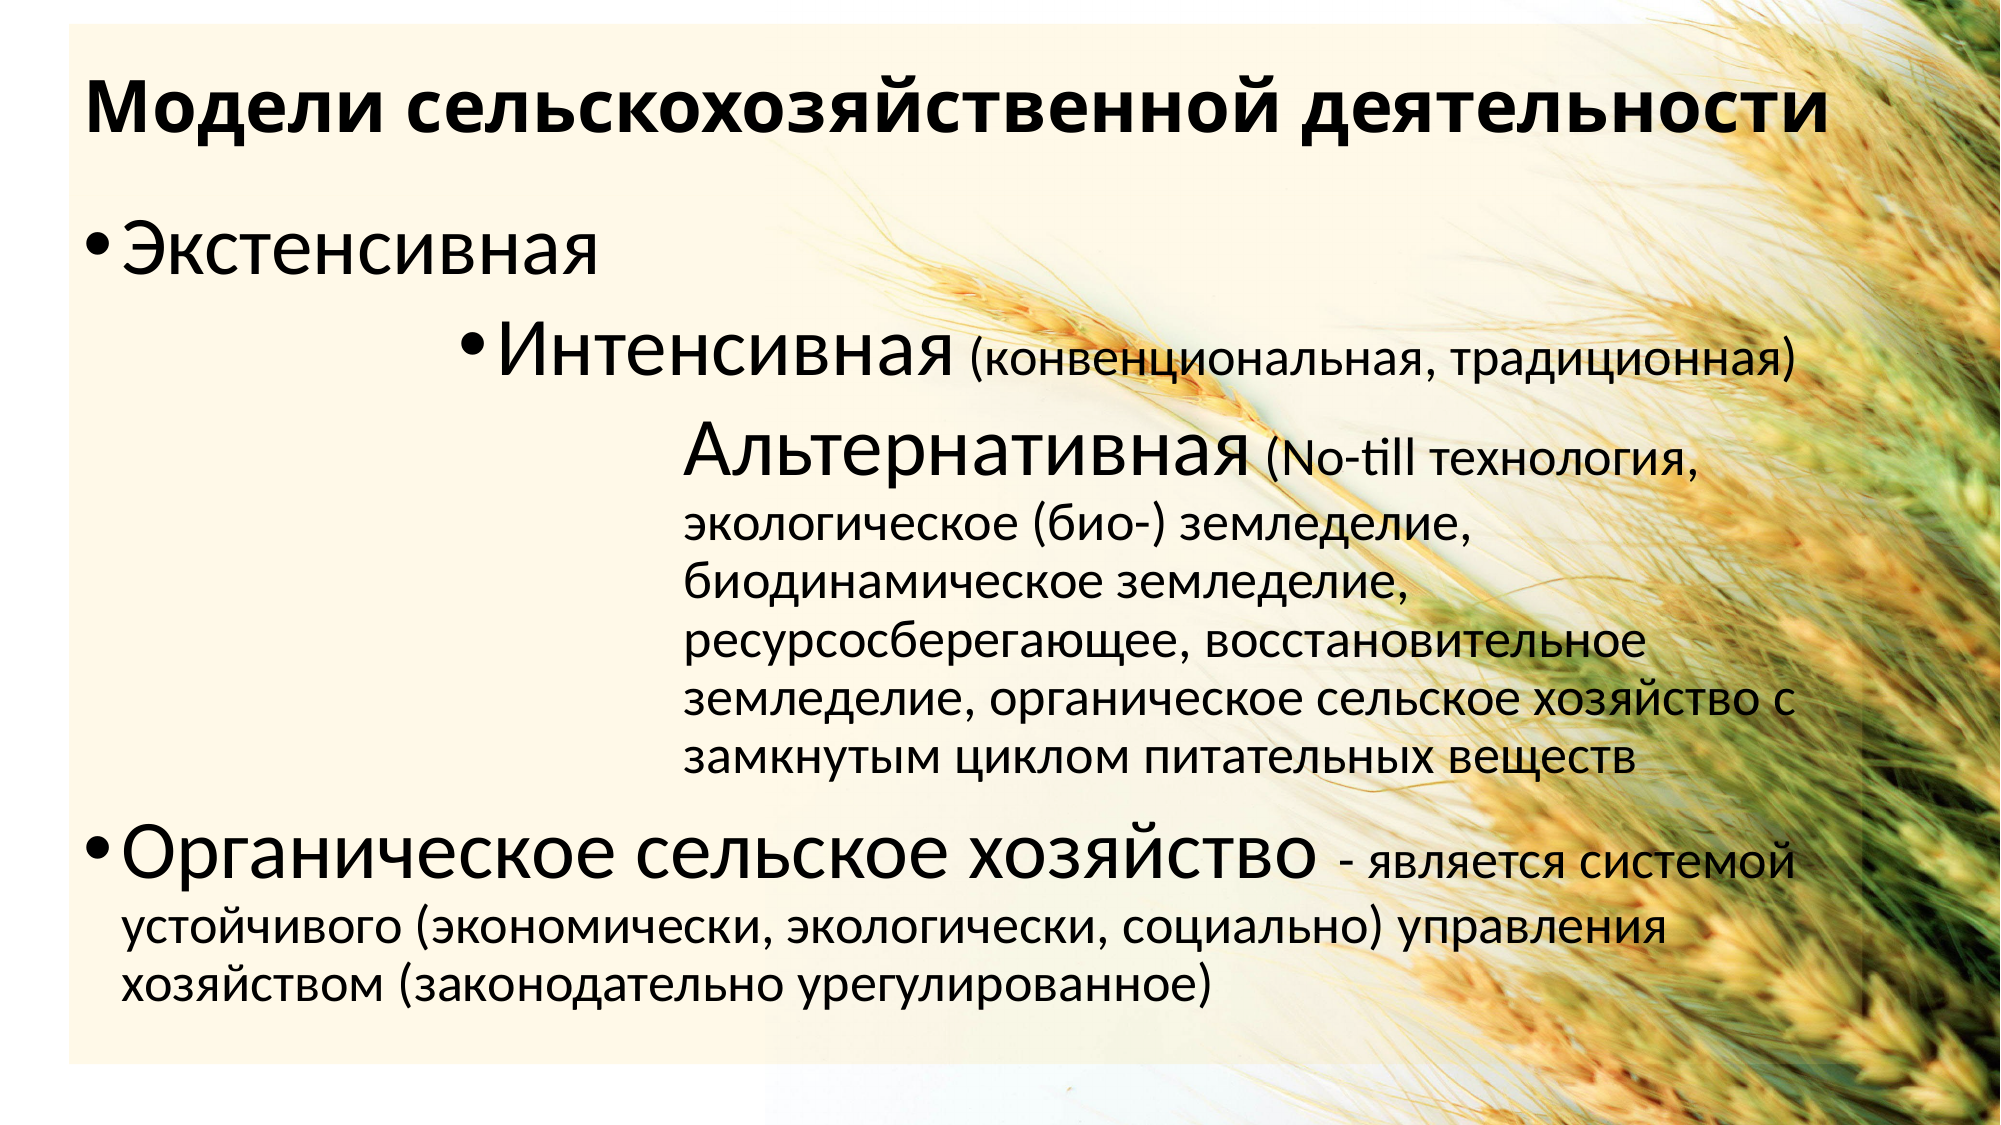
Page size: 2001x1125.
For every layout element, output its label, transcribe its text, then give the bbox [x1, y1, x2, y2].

list Экстенсивная Интенсивная (конвенциональная, традиционная) Альтернативная (No-till технология, экологическое (био-) земледелие, биодинамическое земледелие, ресурсосберегающее, восстановительное земледелие, органическое сельское хозяйство с замкнутым циклом питательных веществ Органическое сельское хозяйство - является системой устойчивого (экономически, экологически, социально) управления хозяйством (законодательно урегулированное) [69, 195, 765, 1065]
picture [765, 0, 2000, 1125]
title Модели сельскохозяйственной деятельности [69, 23, 765, 195]
